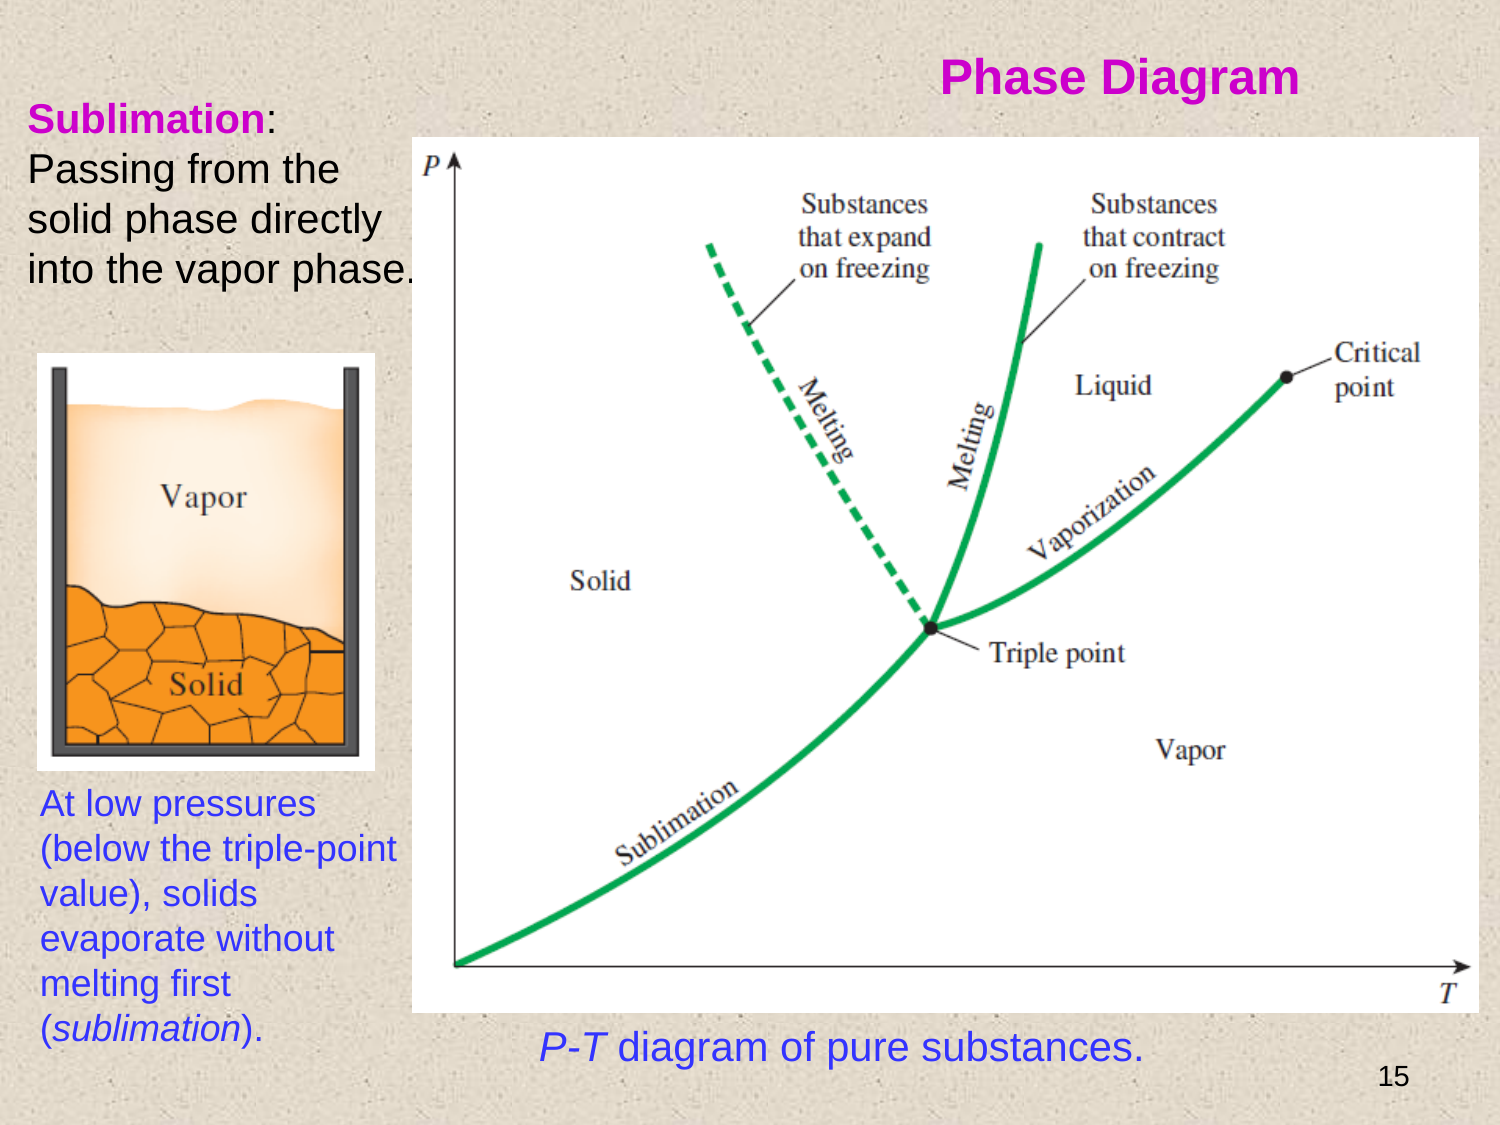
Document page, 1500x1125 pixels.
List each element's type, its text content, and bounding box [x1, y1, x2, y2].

picture [0, 0, 1500, 1125]
text_box P-T diagram of pure substances. [524, 1022, 1160, 1078]
text_box Sublimation: Passing from the solid phase directly into the vapor phase. [12, 84, 438, 300]
slide_number 15 [1074, 1049, 1426, 1103]
text_box At low pressures (below the triple-point value), solids evaporate without melting first (sublimation). [24, 772, 438, 1057]
text_box Phase Diagram [924, 37, 1350, 113]
